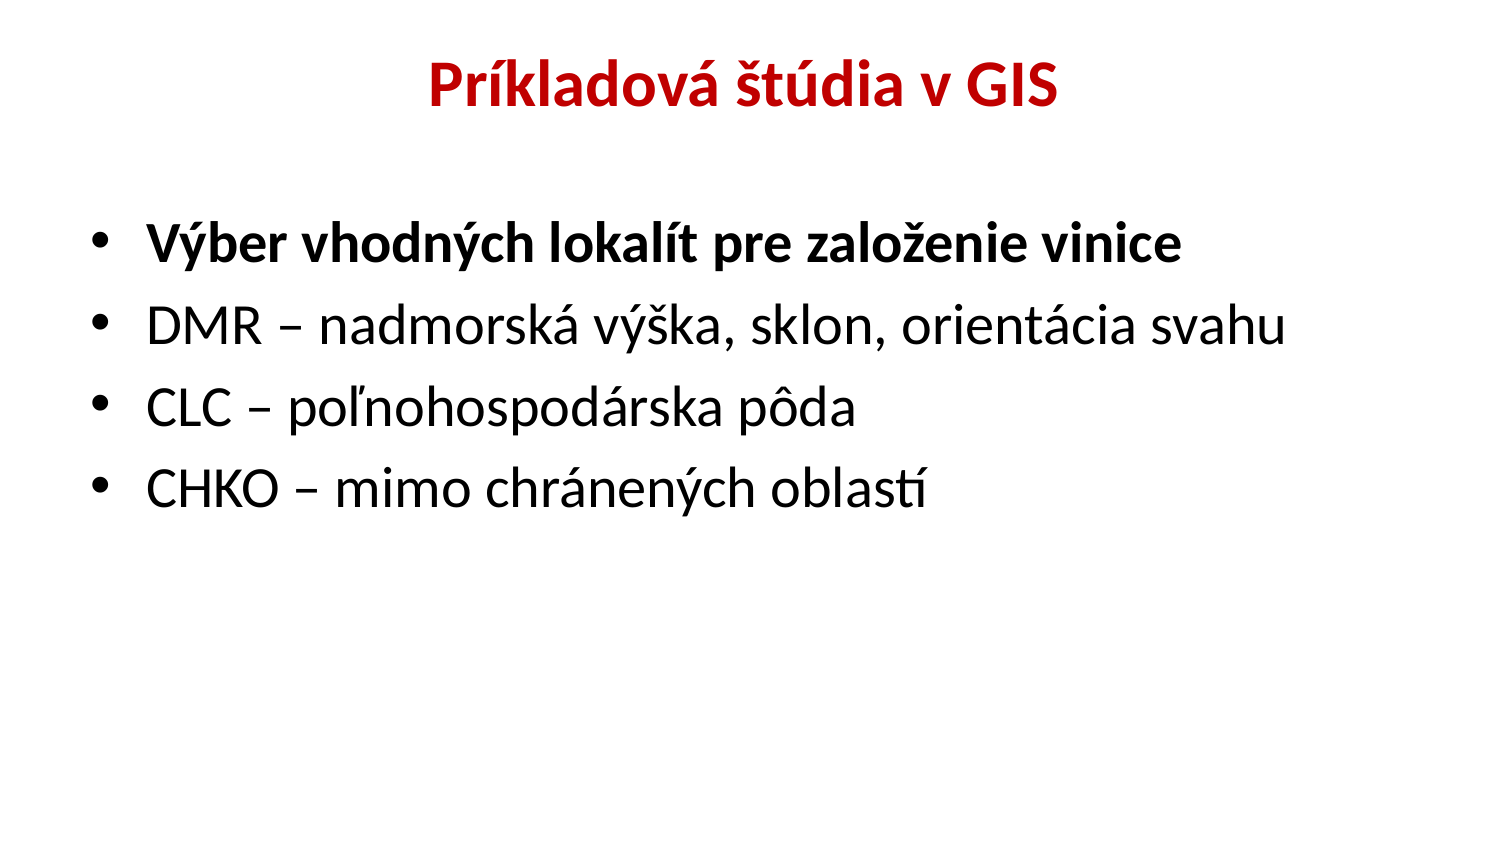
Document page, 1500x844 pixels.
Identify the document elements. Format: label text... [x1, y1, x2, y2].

title Príkladová štúdia v GIS [0, 9, 1495, 151]
list Výber vhodných lokalít pre založenie vinice DMR – nadmorská výška, sklon, orientácia svahu CLC – poľnohospodárska pôda CHKO – mimo chránených oblastí [75, 196, 1425, 754]
